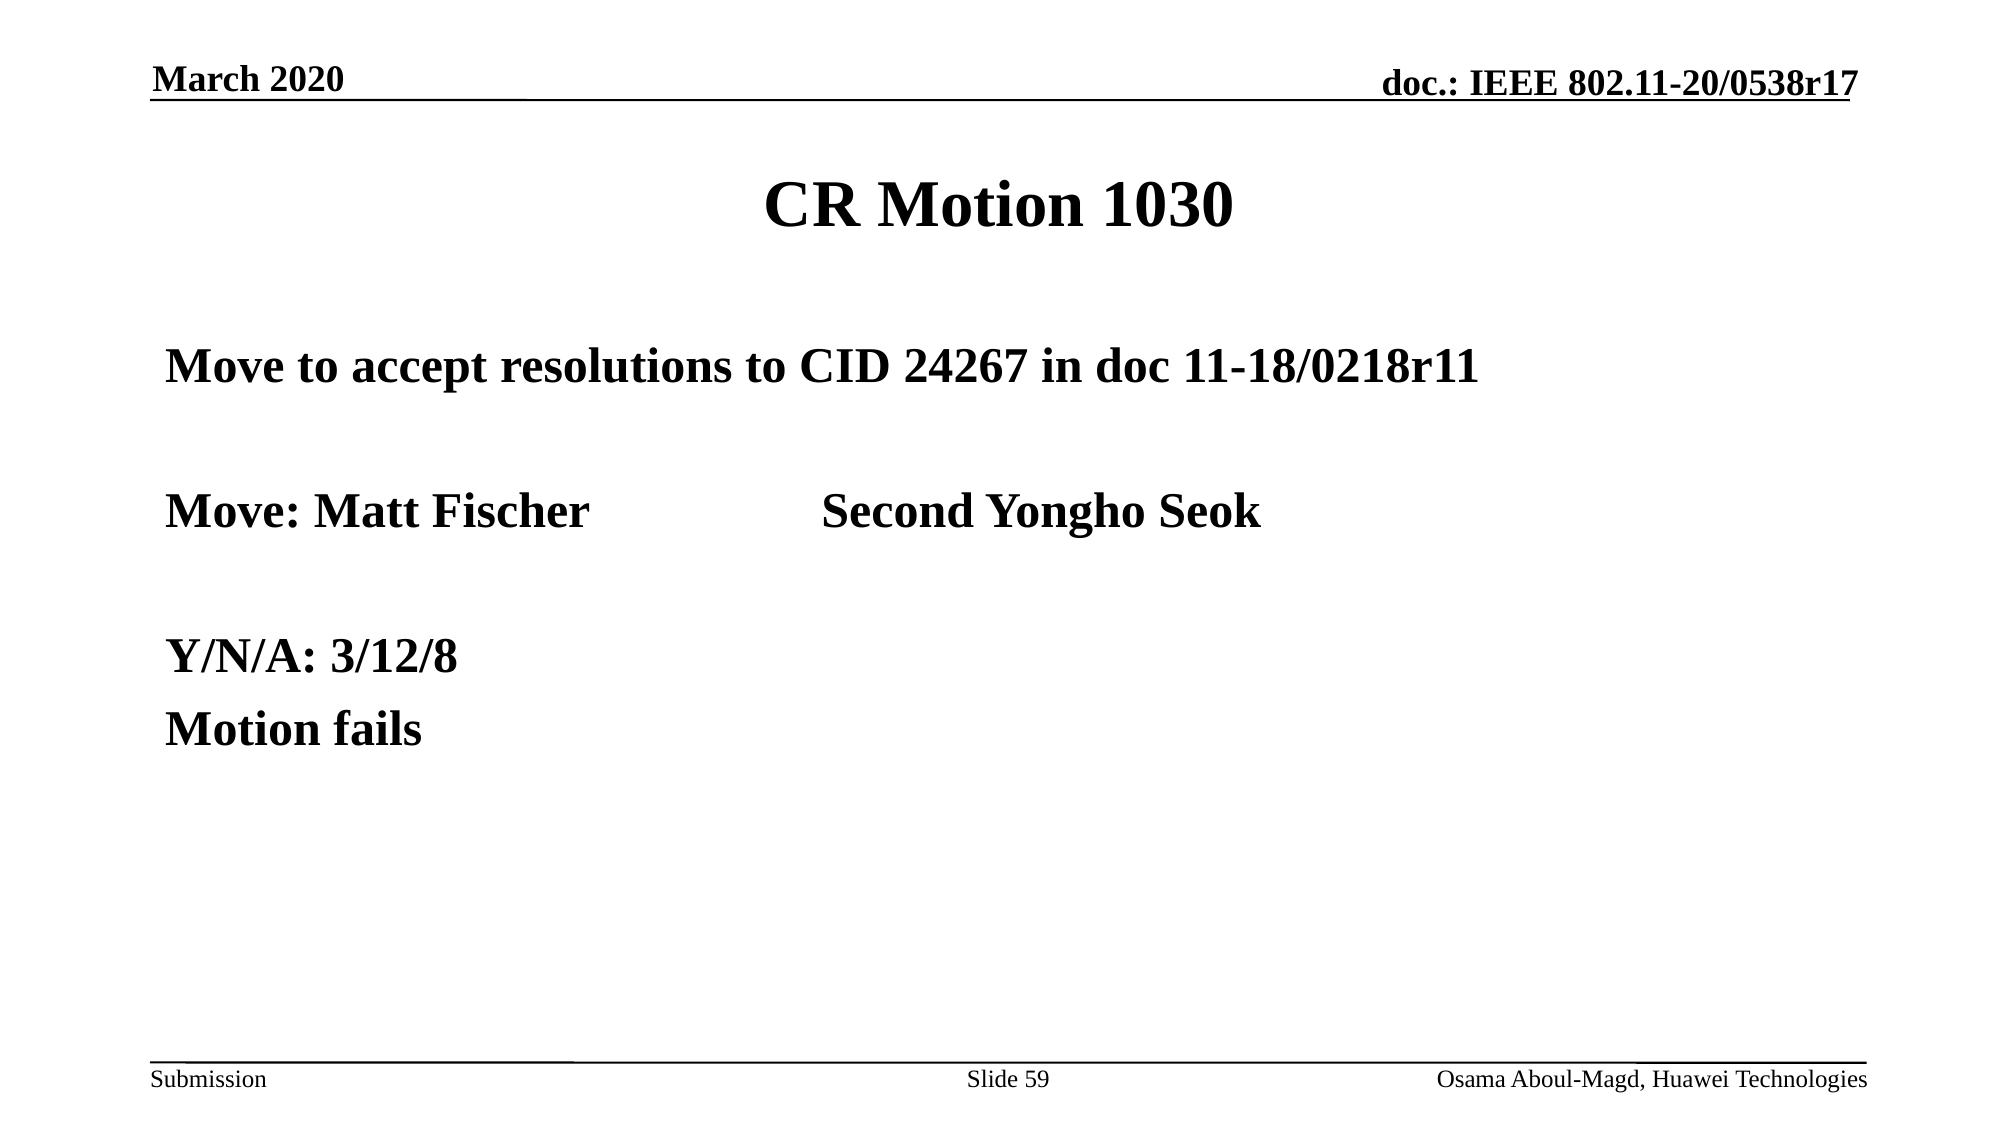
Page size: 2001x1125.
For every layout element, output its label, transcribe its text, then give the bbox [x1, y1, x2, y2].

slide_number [152, 54, 563, 100]
footer Osama Aboul-Magd, Huawei Technologies [1171, 1061, 1869, 1093]
slide_number Slide 59 [950, 1061, 1067, 1123]
list Move to accept resolutions to CID 24267 in doc 11-18/0218r11 Move: Matt Fischer Second Yongho Seok Y/N/A: 3/12/8 Motion fails [149, 324, 1850, 1000]
title CR Motion 1030 [149, 112, 1850, 288]
